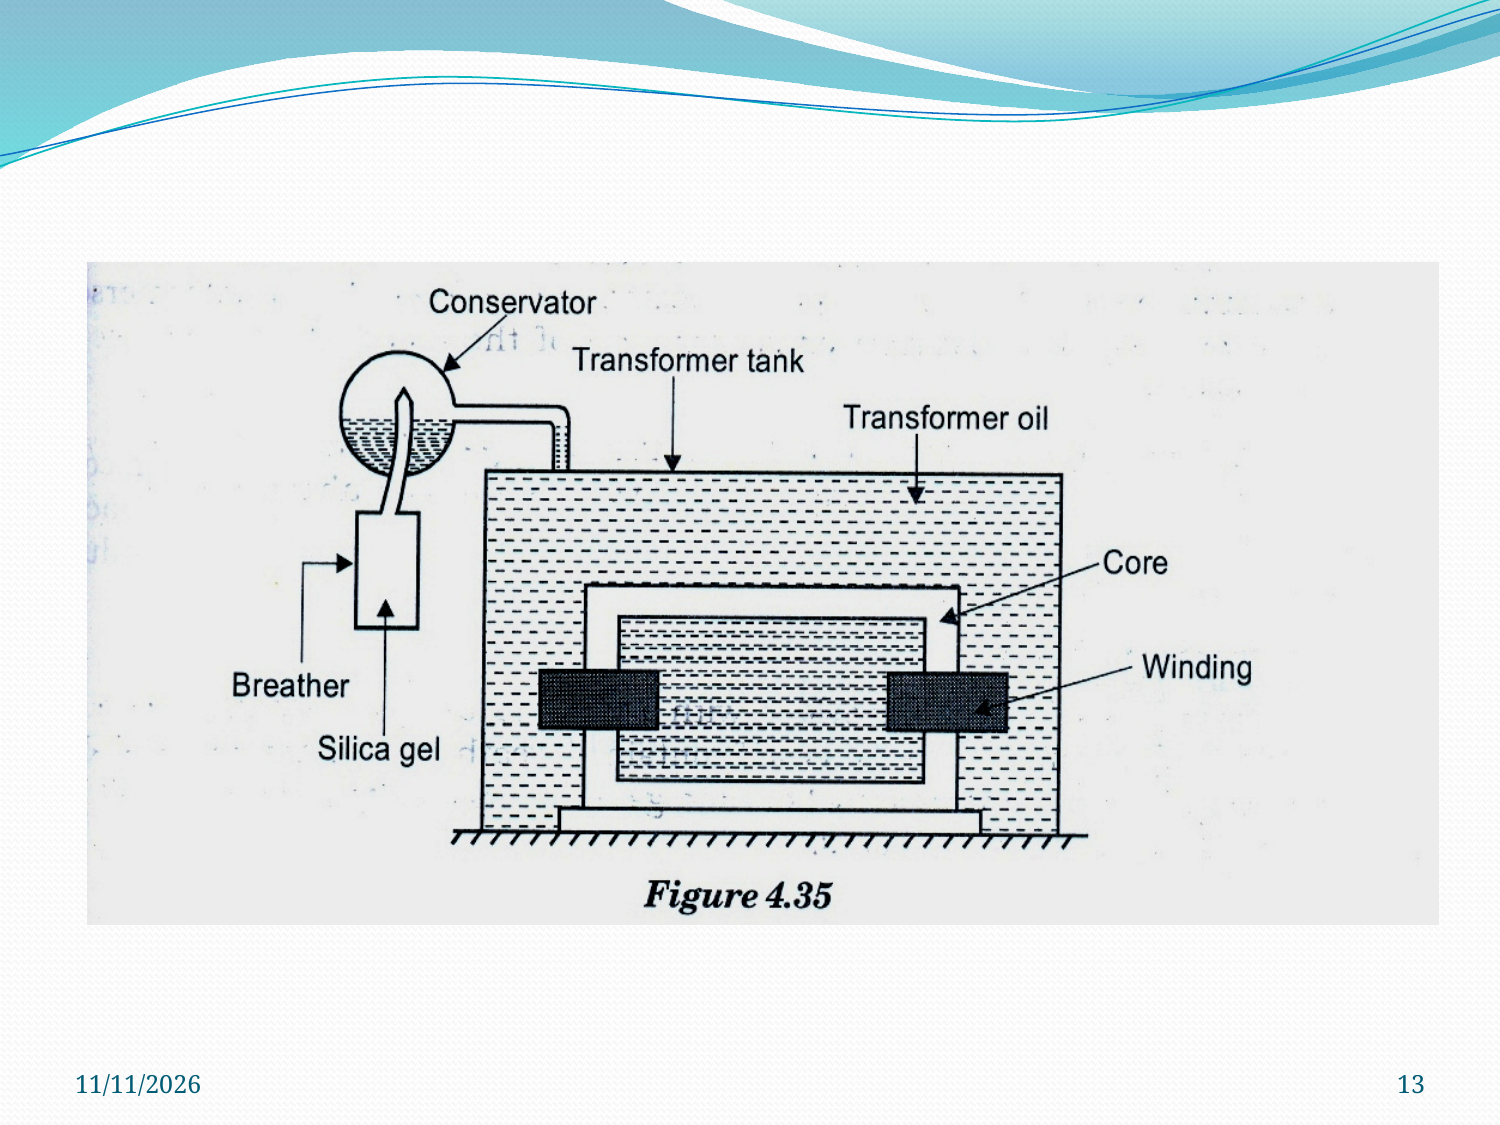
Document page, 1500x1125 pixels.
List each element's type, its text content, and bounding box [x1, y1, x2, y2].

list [87, 262, 1439, 926]
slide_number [75, 1042, 425, 1103]
slide_number 13 [1299, 1042, 1425, 1103]
